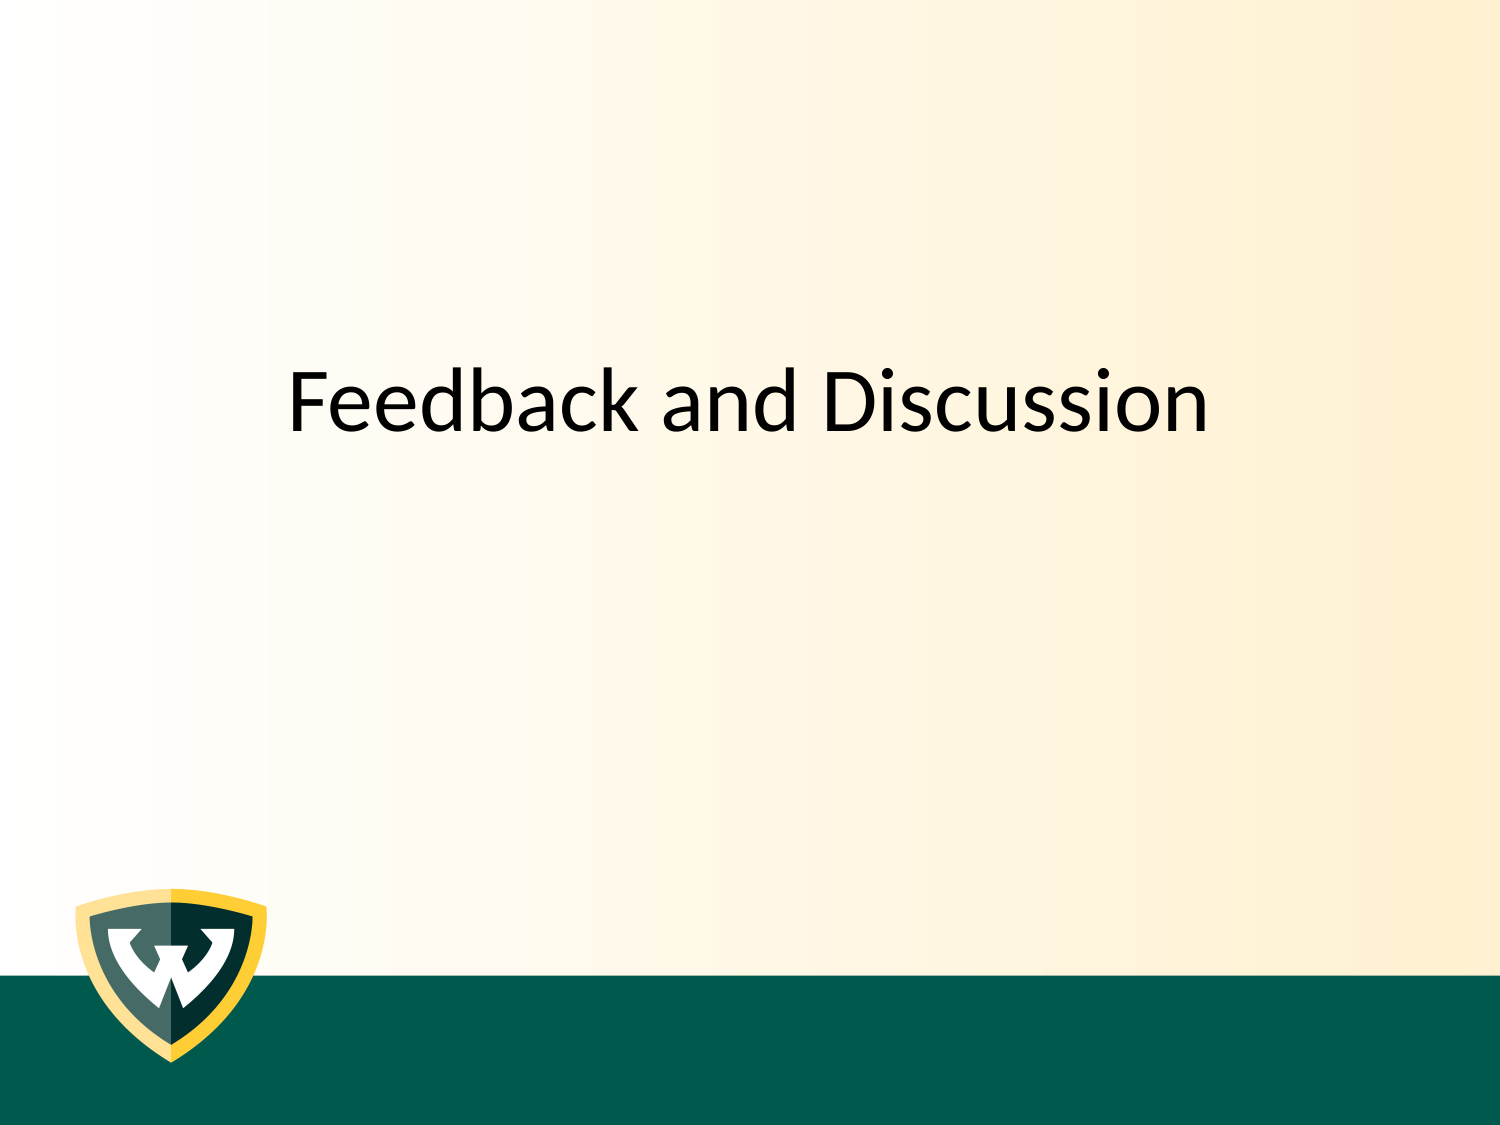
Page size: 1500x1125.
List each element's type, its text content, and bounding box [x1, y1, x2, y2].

picture [0, 0, 1500, 1125]
list Feedback and Discussion [75, 332, 1425, 1075]
